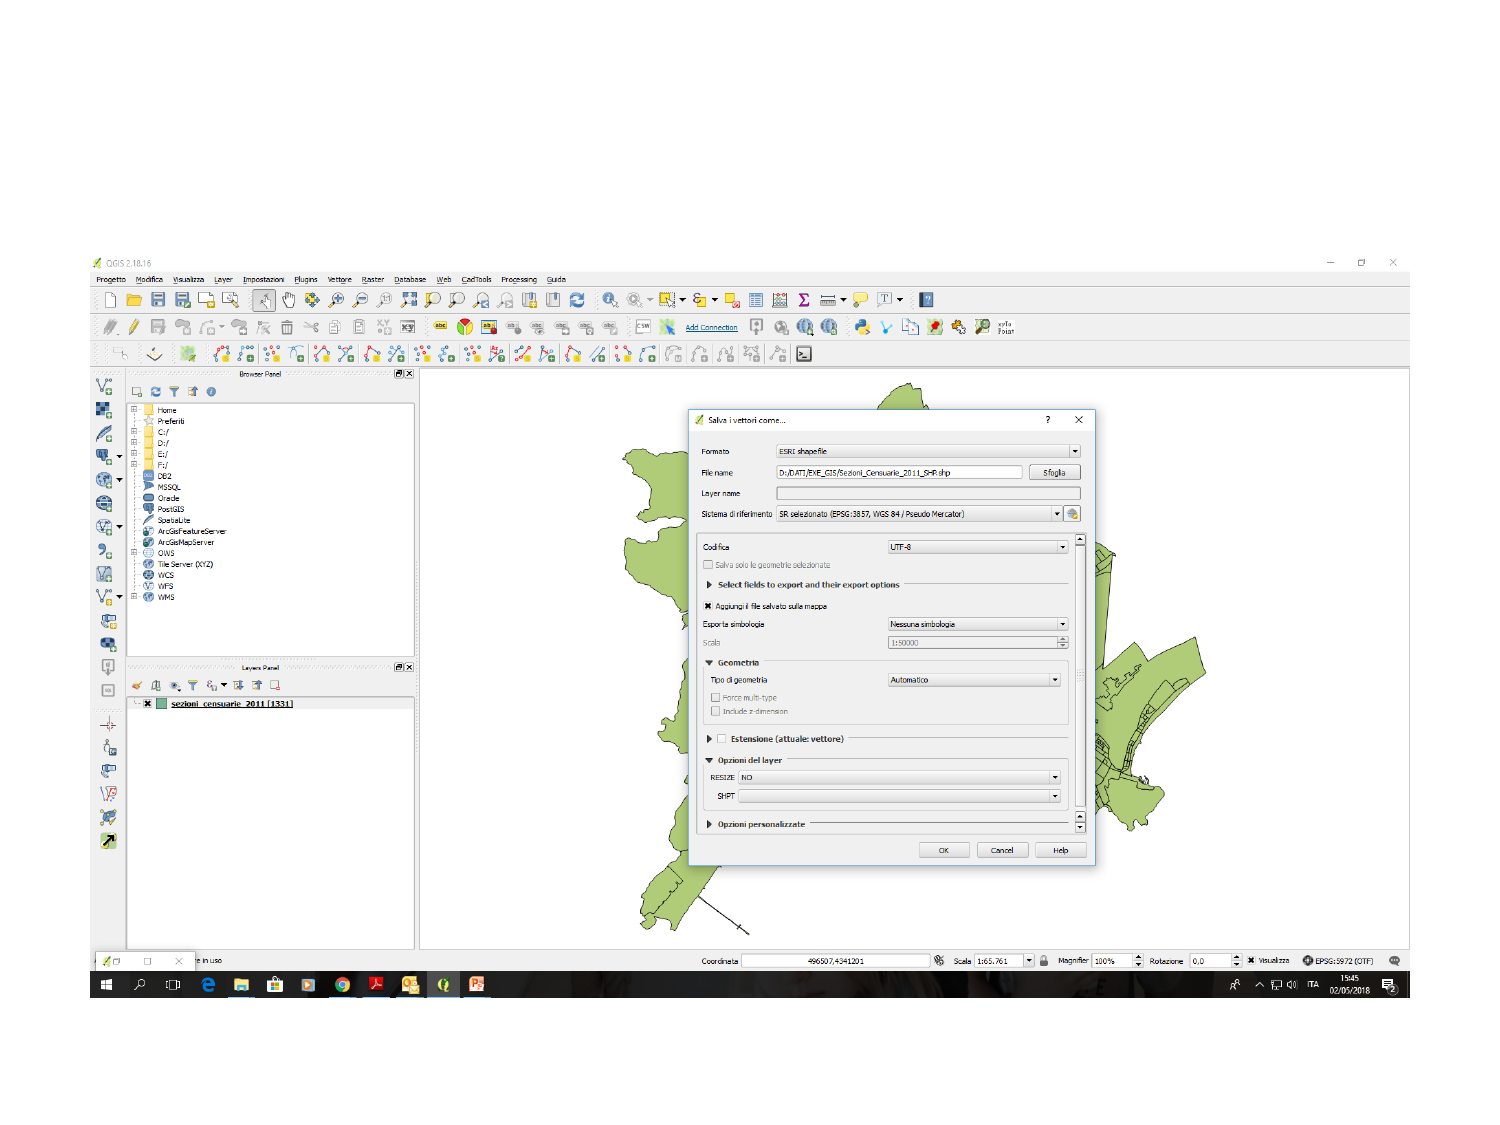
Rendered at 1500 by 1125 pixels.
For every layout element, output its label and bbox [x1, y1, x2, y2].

list [89, 255, 1411, 998]
